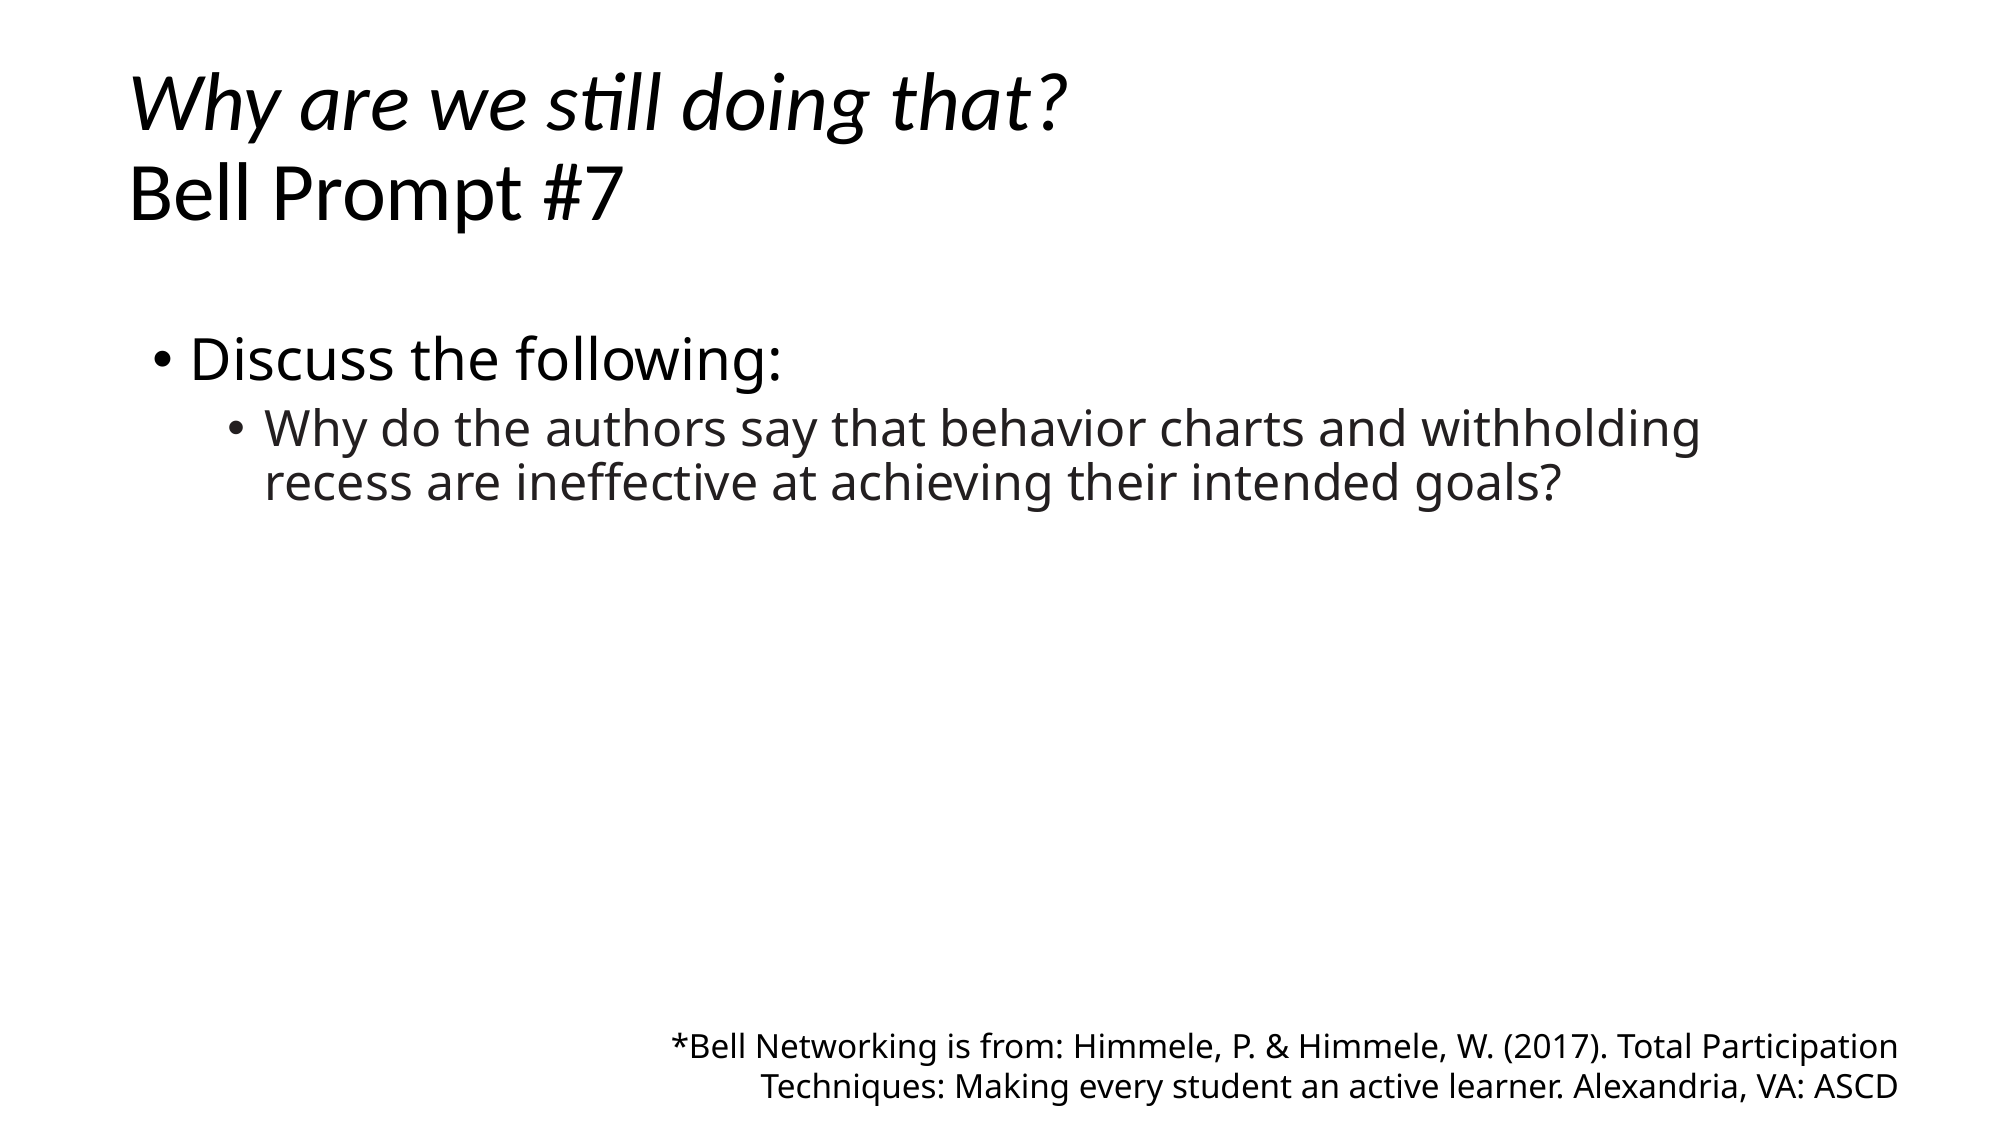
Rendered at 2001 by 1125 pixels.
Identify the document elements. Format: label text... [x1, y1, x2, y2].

text_box *Bell Networking is from: Himmele, P. & Himmele, W. (2017). Total Participation Techniques: Making every student an active learner. Alexandria, VA: ASCD [627, 1023, 1916, 1107]
title Why are we still doing that? Bell Prompt #7 [113, 39, 1887, 258]
list Discuss the following: Why do the authors say that behavior charts and withholding recess are ineffective at achieving their intended goals? [137, 322, 1863, 1037]
